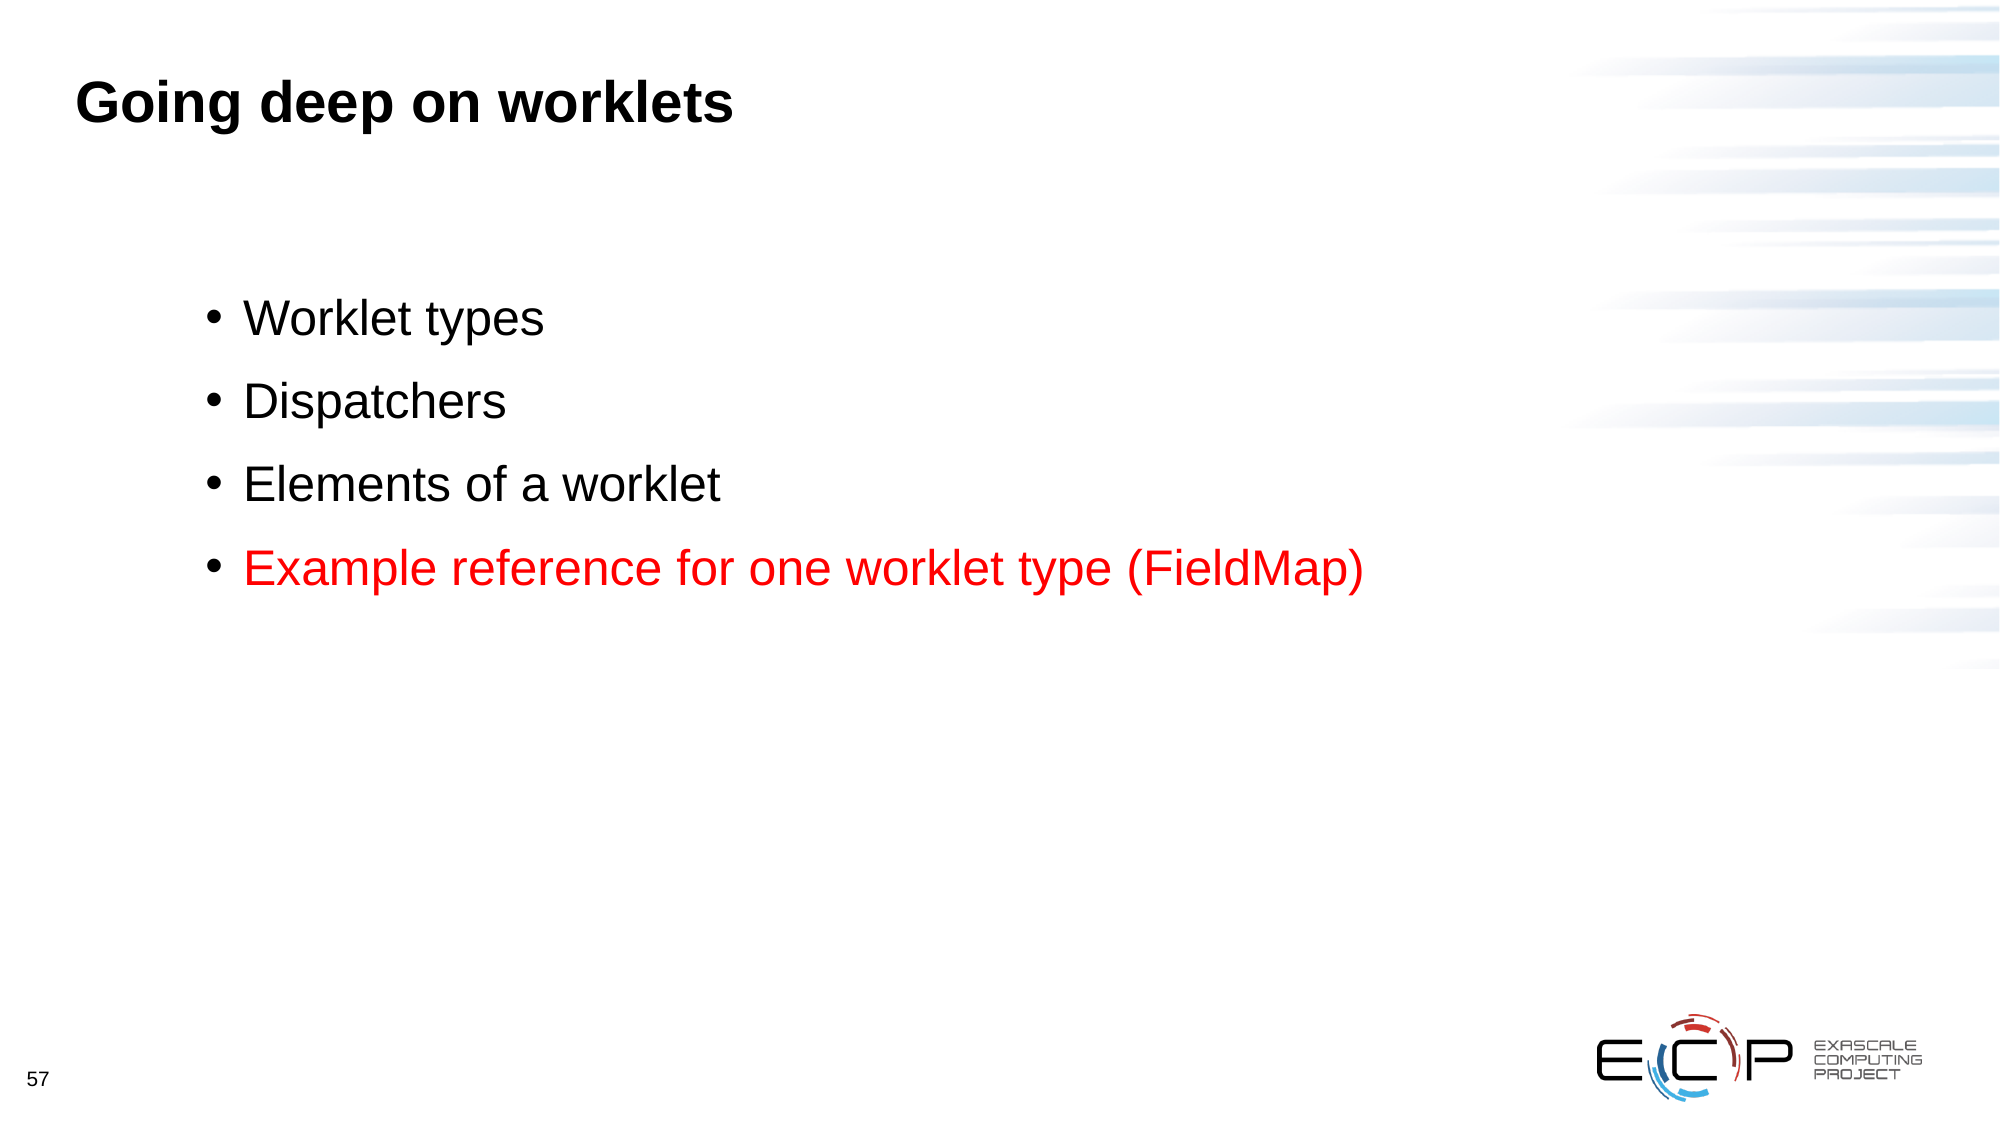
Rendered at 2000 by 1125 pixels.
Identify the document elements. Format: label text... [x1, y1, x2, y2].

title Going deep on worklets [59, 67, 1927, 218]
text_box Worklet types Dispatchers Elements of a worklet Example reference for one worklet type (FieldMap) [190, 284, 1848, 949]
picture [1597, 1014, 1922, 1102]
picture [1531, 0, 2000, 669]
